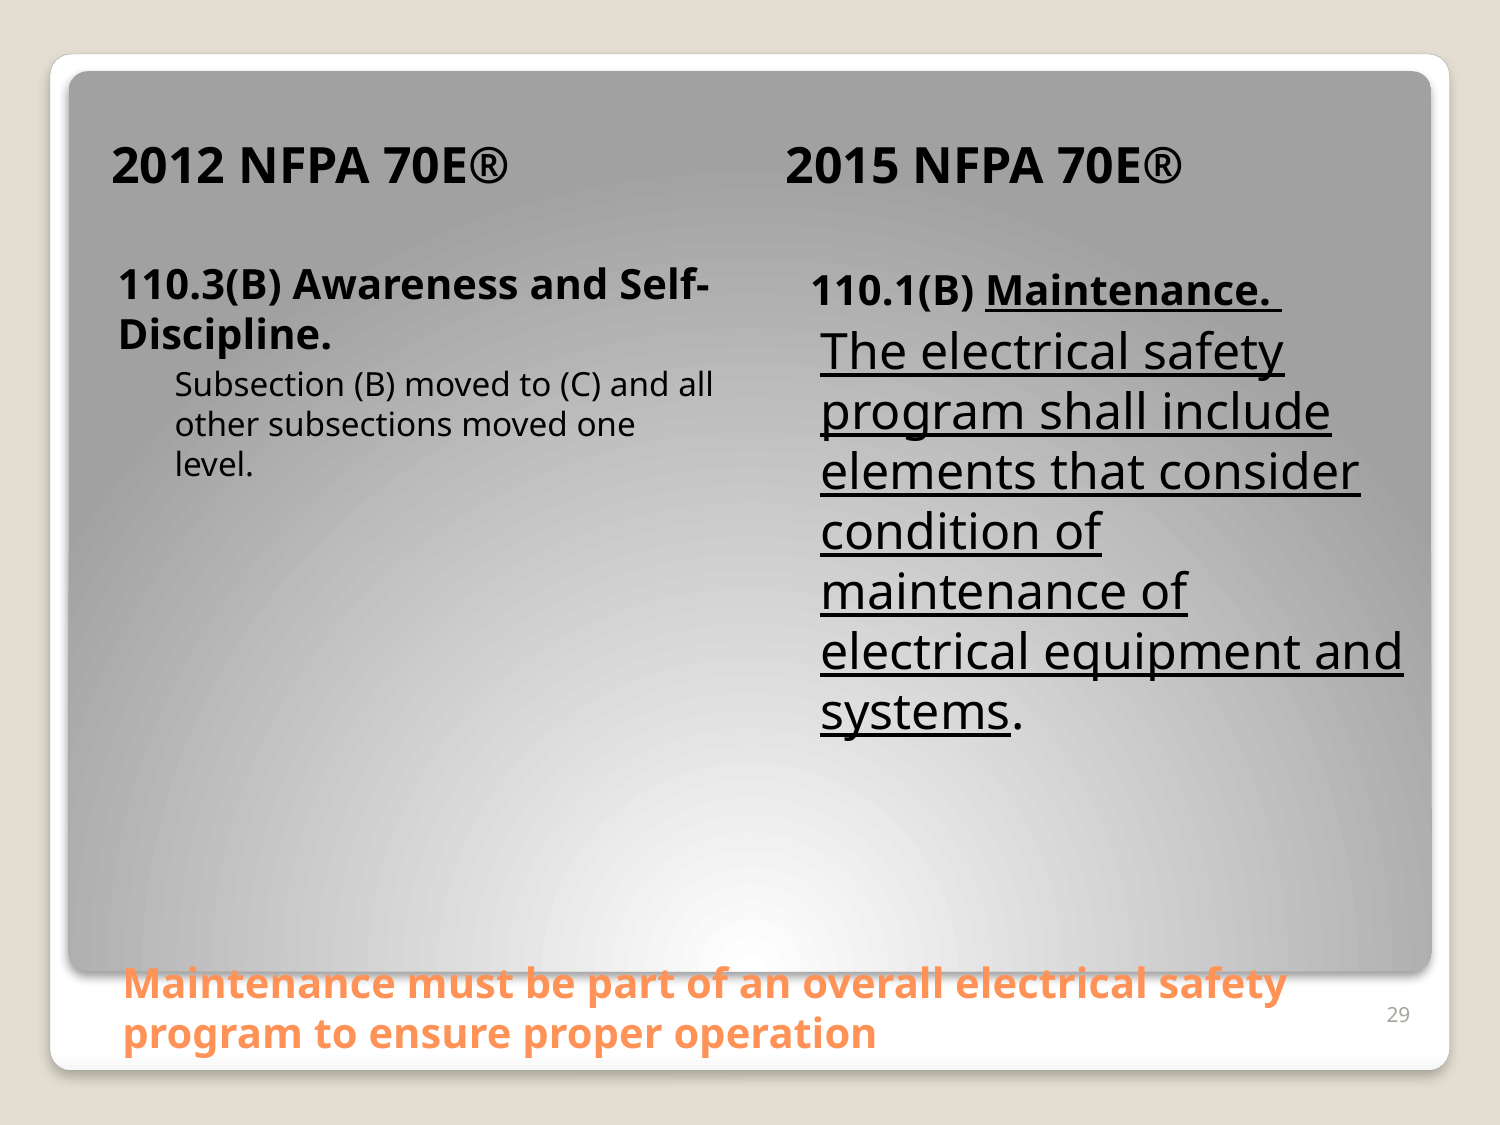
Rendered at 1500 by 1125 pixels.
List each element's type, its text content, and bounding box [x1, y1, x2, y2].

list 2012 NFPA 70E® [87, 95, 733, 225]
list 2015 NFPA 70E® [763, 95, 1409, 225]
slide_number 29 [1237, 987, 1425, 1038]
title Maintenance must be part of an overall electrical safety program to ensure proper operation [107, 949, 1358, 1063]
list 110.3(B) Awareness and Self-Discipline. Subsection (B) moved to (C) and all other subsections moved one level. [87, 242, 733, 963]
list 110.1(B) Maintenance. The electrical safety program shall include elements that consider condition of maintenance of electrical equipment and systems. [780, 249, 1425, 949]
